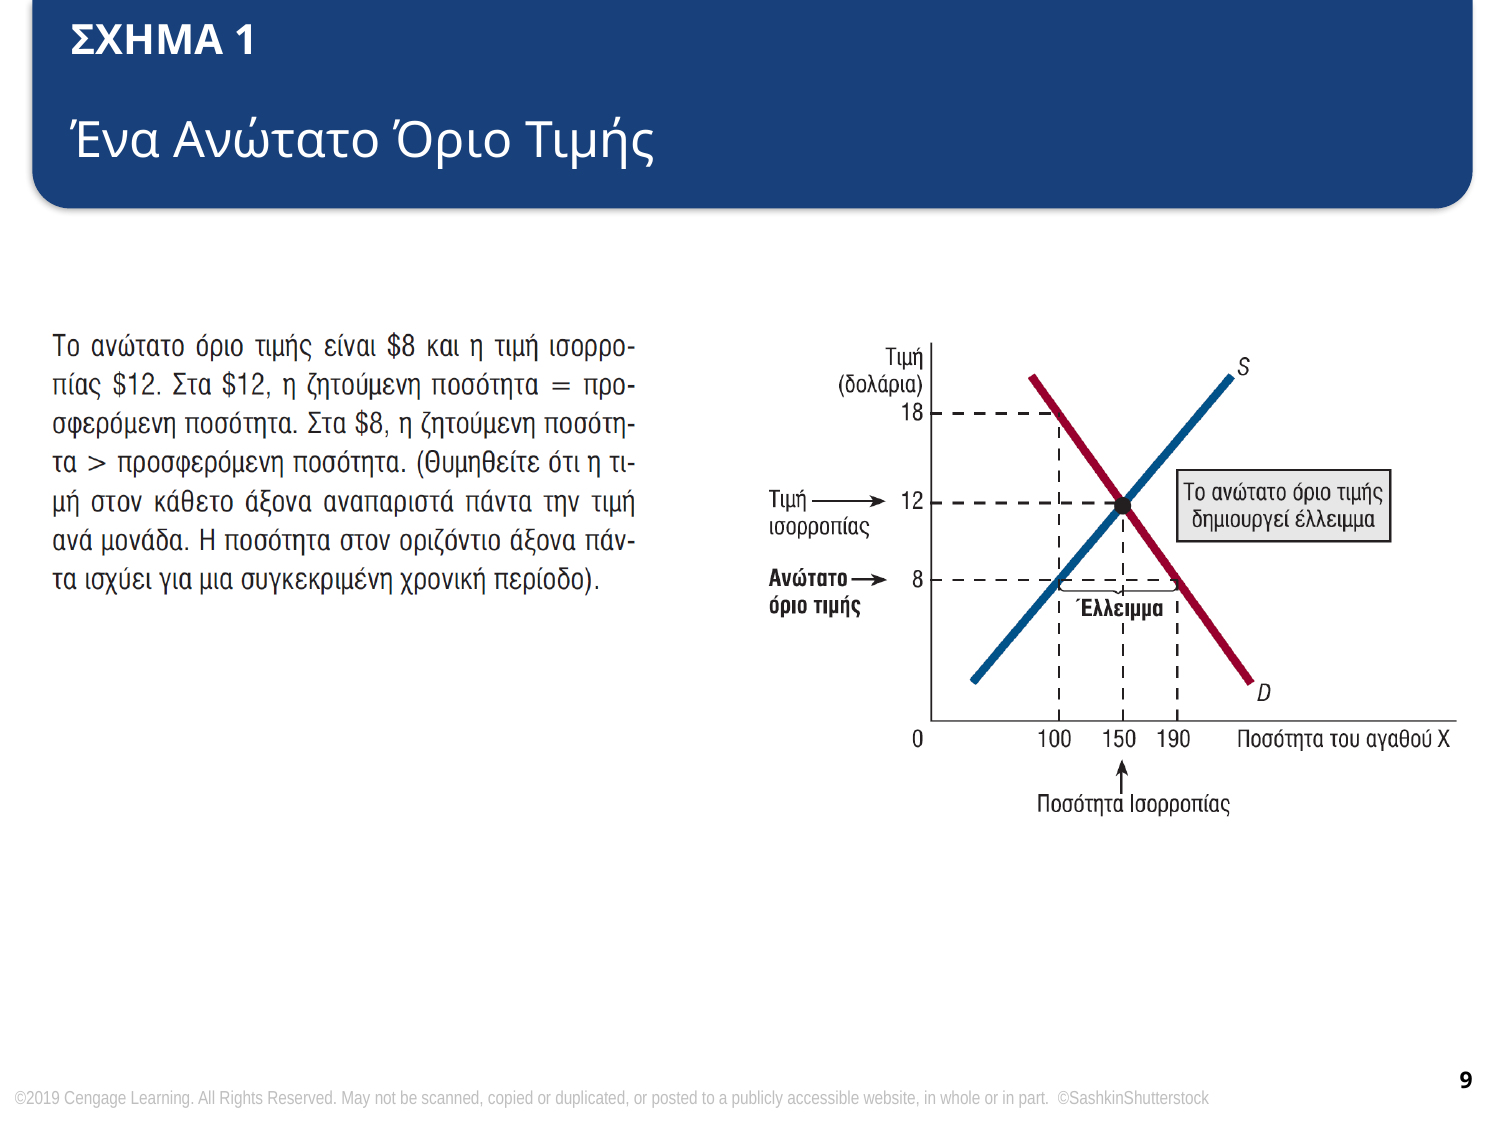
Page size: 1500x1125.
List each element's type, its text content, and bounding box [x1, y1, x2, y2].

title Ένα Ανώτατο Όριο Τιμής [55, 66, 1479, 209]
slide_number 9 [1351, 1051, 1488, 1112]
picture [38, 320, 1462, 832]
list ΣΧΗΜΑ 1 [55, 4, 645, 103]
